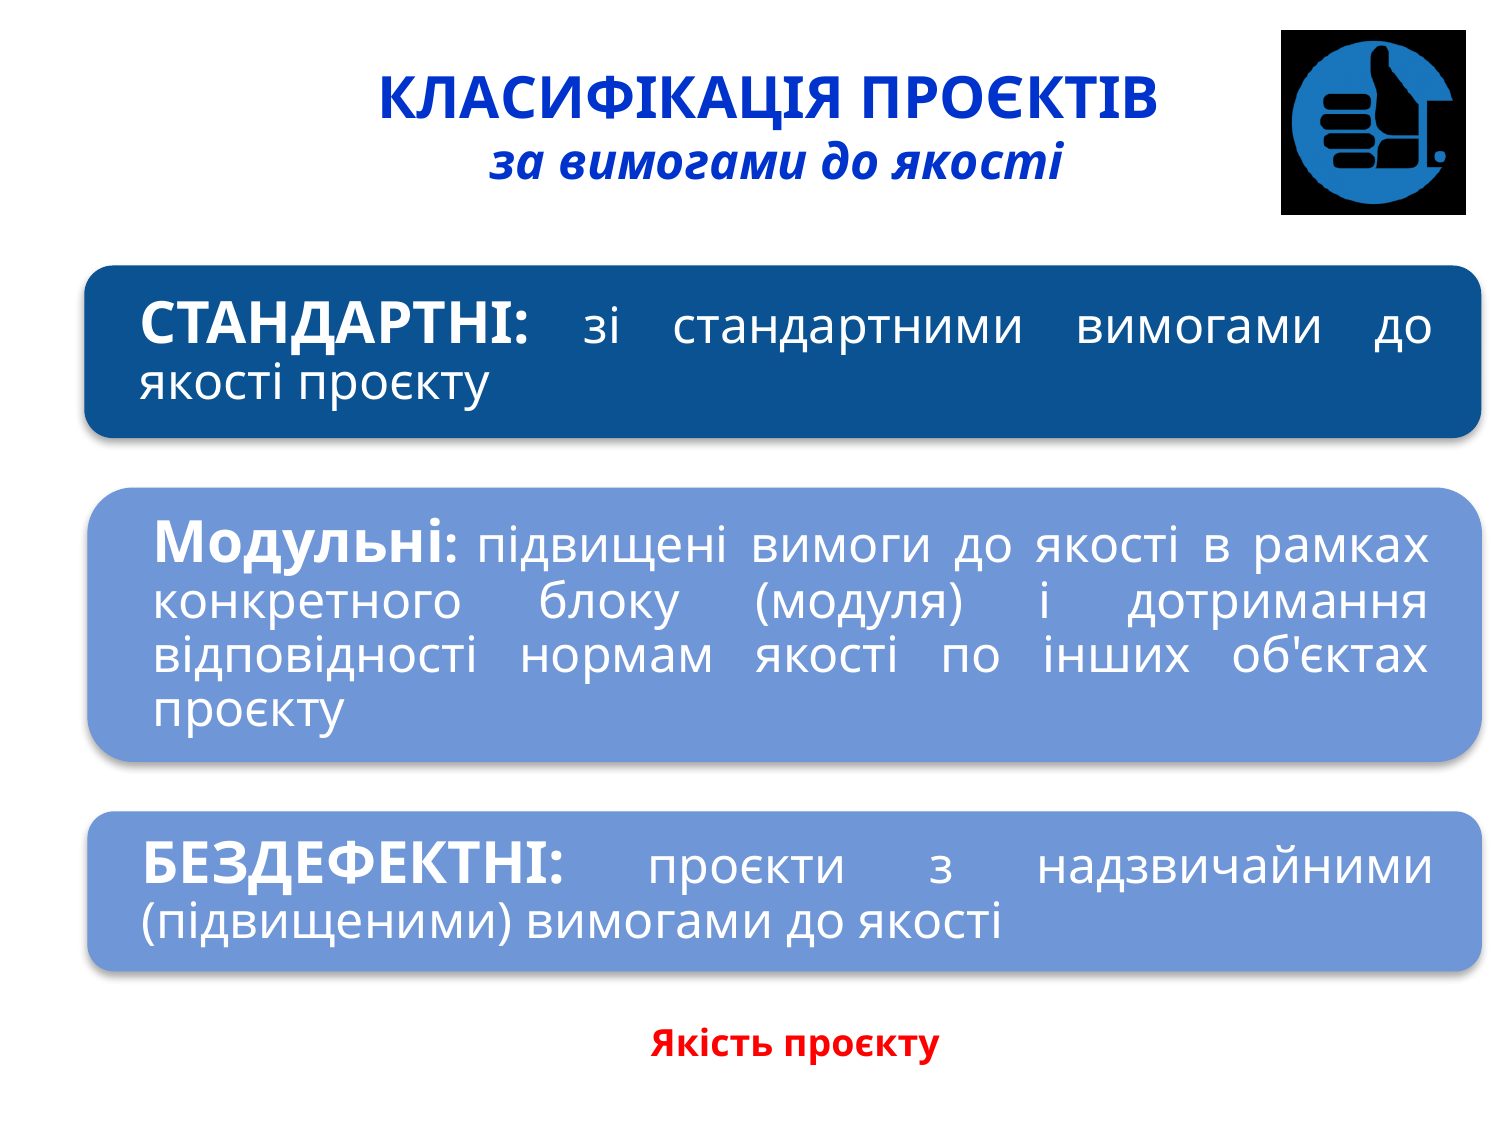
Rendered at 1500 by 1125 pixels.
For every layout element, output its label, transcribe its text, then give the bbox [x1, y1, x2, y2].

title КЛАСИФІКАЦІЯ ПРОЄКТІВ за вимогами до якості [159, 30, 1281, 219]
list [17, 263, 1483, 1007]
text_box Якість проєкту [636, 1018, 955, 1072]
picture [1281, 30, 1466, 215]
